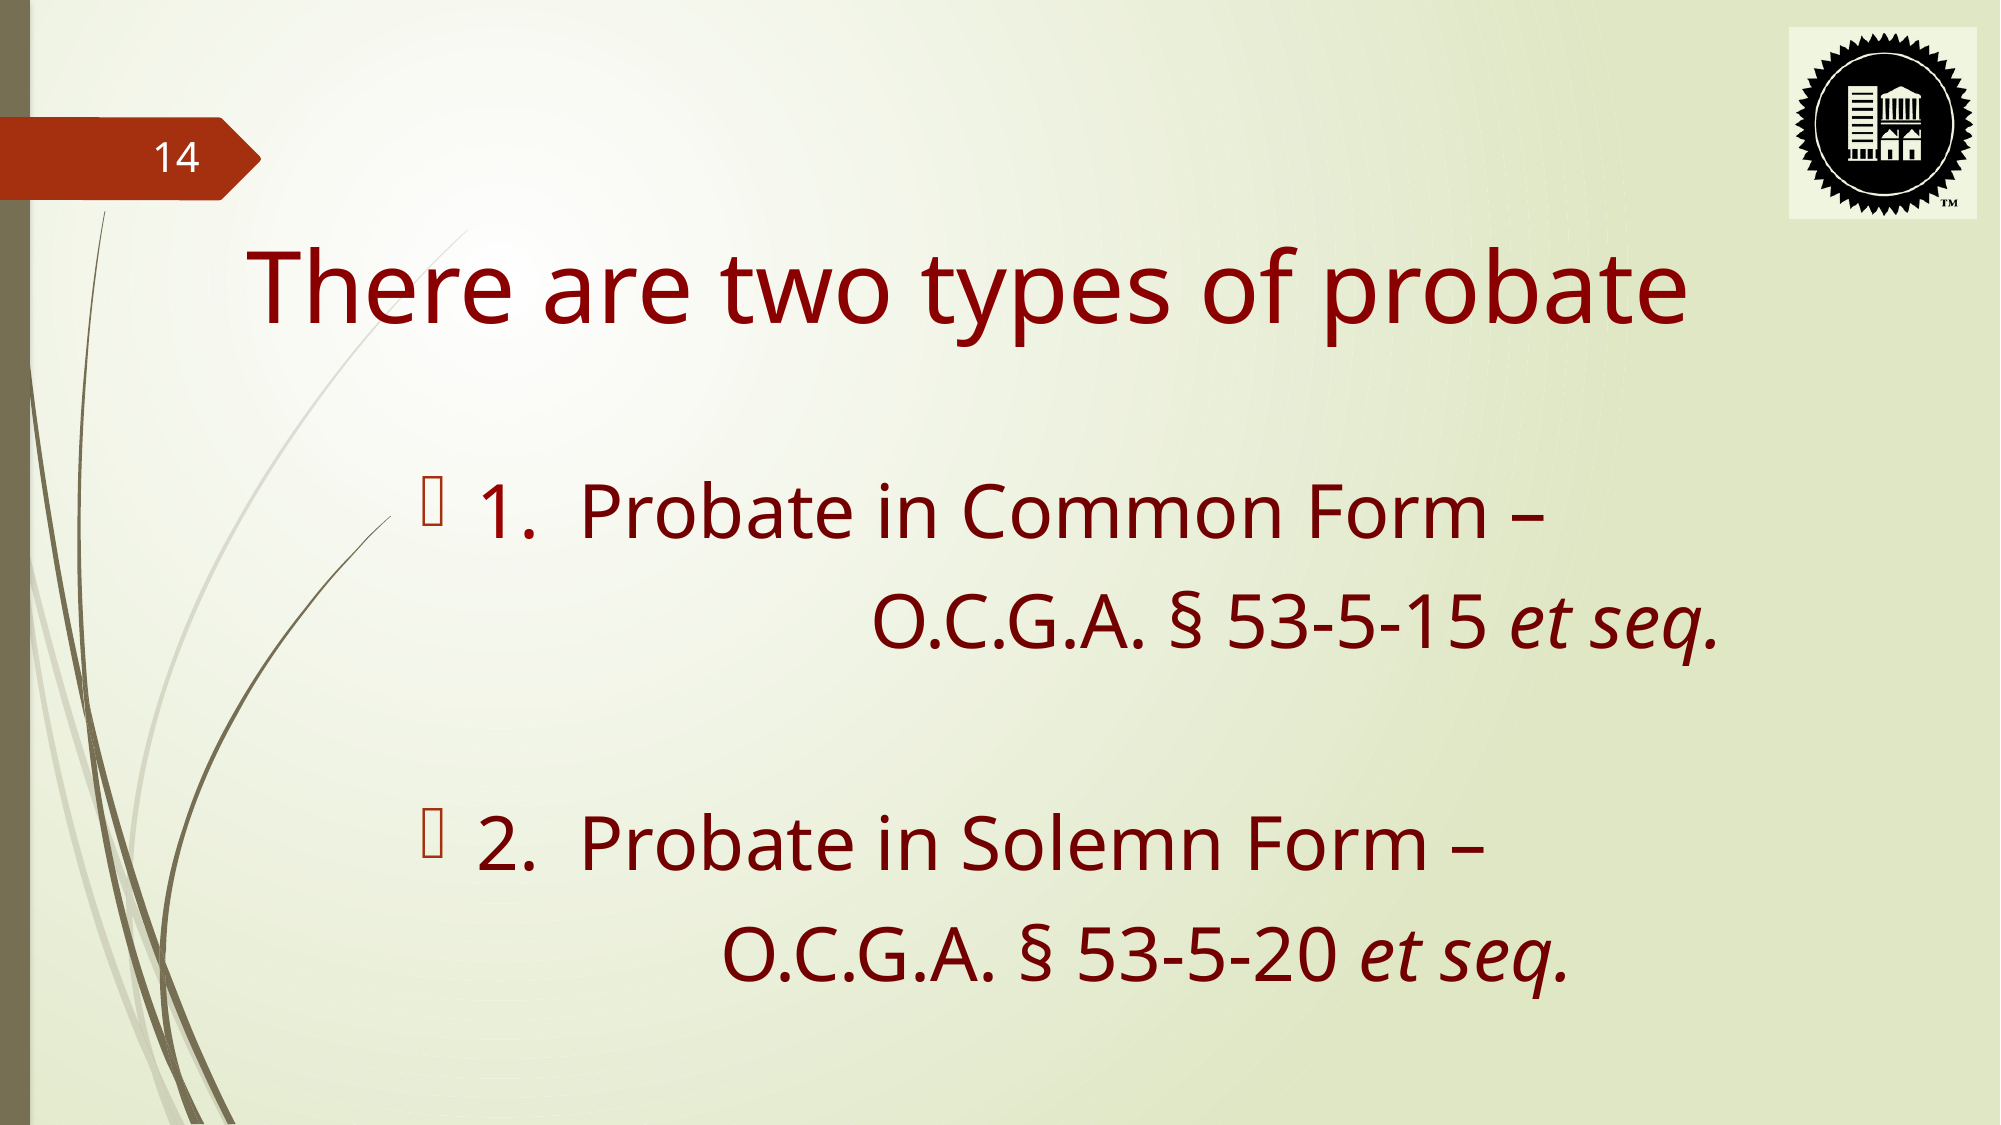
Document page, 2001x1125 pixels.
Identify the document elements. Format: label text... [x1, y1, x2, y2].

title There are two types of probate [231, 215, 1773, 654]
picture [1788, 27, 1978, 219]
slide_number 14 [87, 129, 216, 190]
list 1. Probate in Common Form – O.C.G.A. § 53-5-15 et seq. 2. Probate in Solemn Form – O.C.G.A. § 53-5-20 et seq. [405, 455, 2000, 714]
